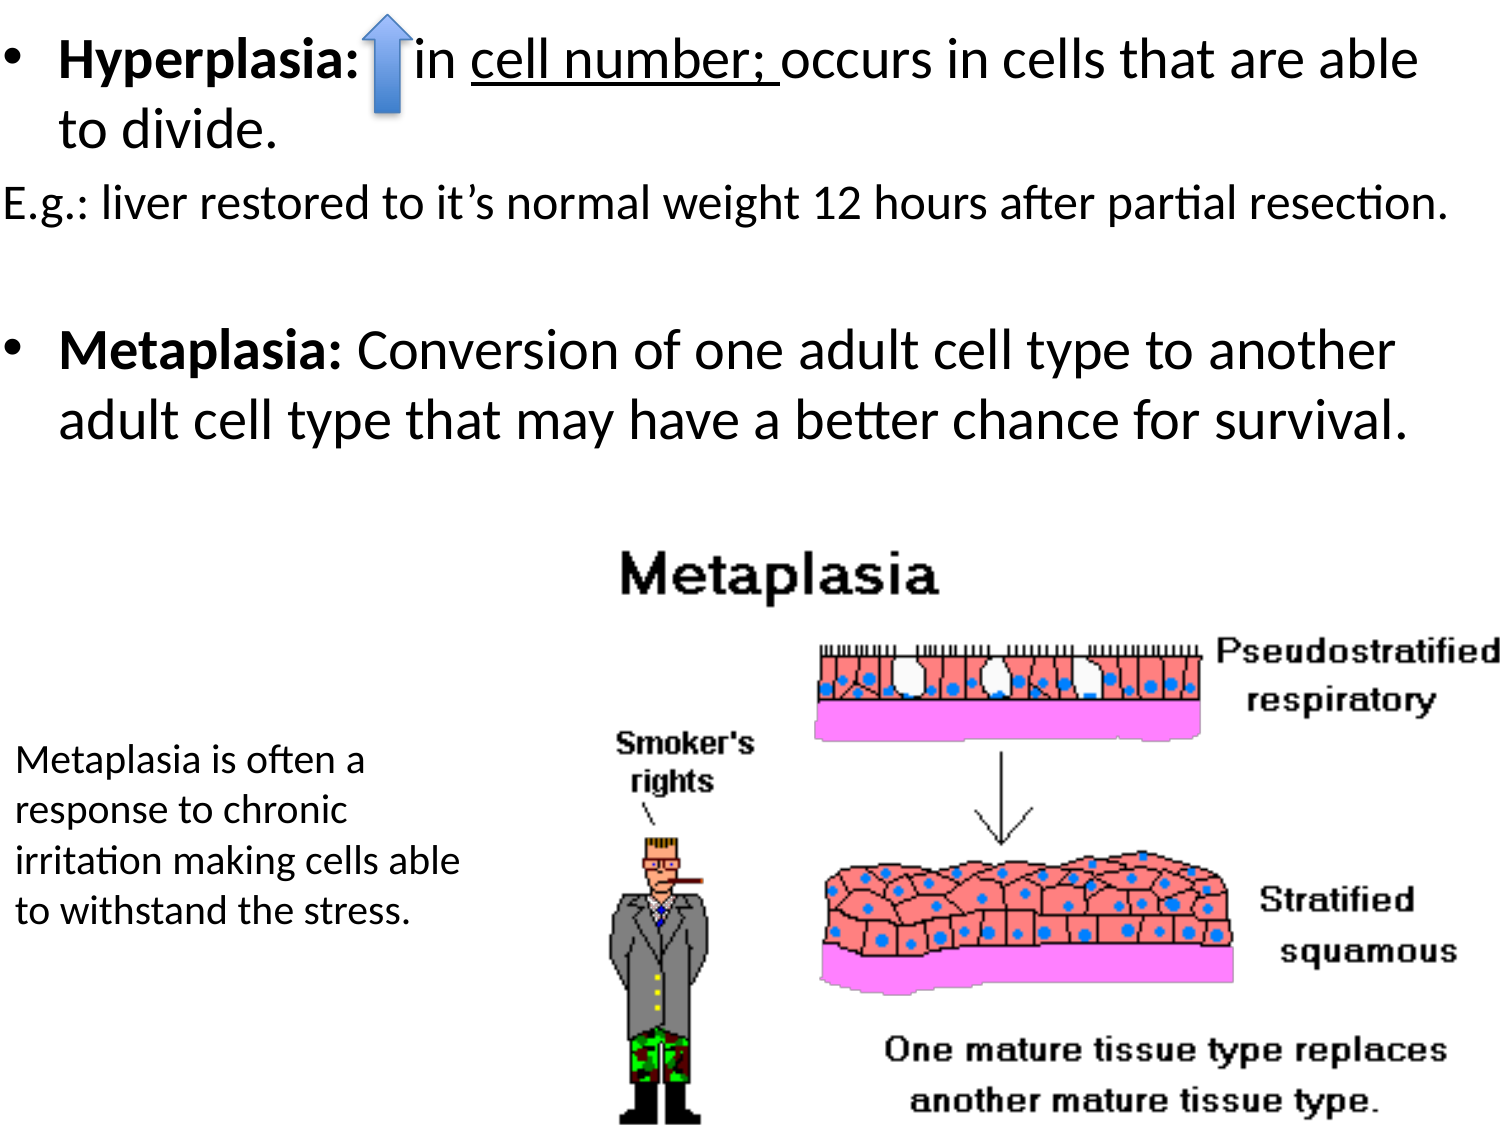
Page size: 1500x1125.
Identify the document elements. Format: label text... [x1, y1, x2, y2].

text_box Metaplasia is often a response to chronic irritation making cells able to withstand the stress. [0, 724, 488, 940]
picture [599, 528, 1500, 1125]
list Hyperplasia: in cell number; occurs in cells that are able to divide. E.g.: liver restored to it’s normal weight 12 hours after partial resection. Metaplasia: Conversion of one adult cell type to another adult cell type that may have a better chance for survival. [0, 12, 1488, 1125]
text_box [361, 13, 414, 114]
